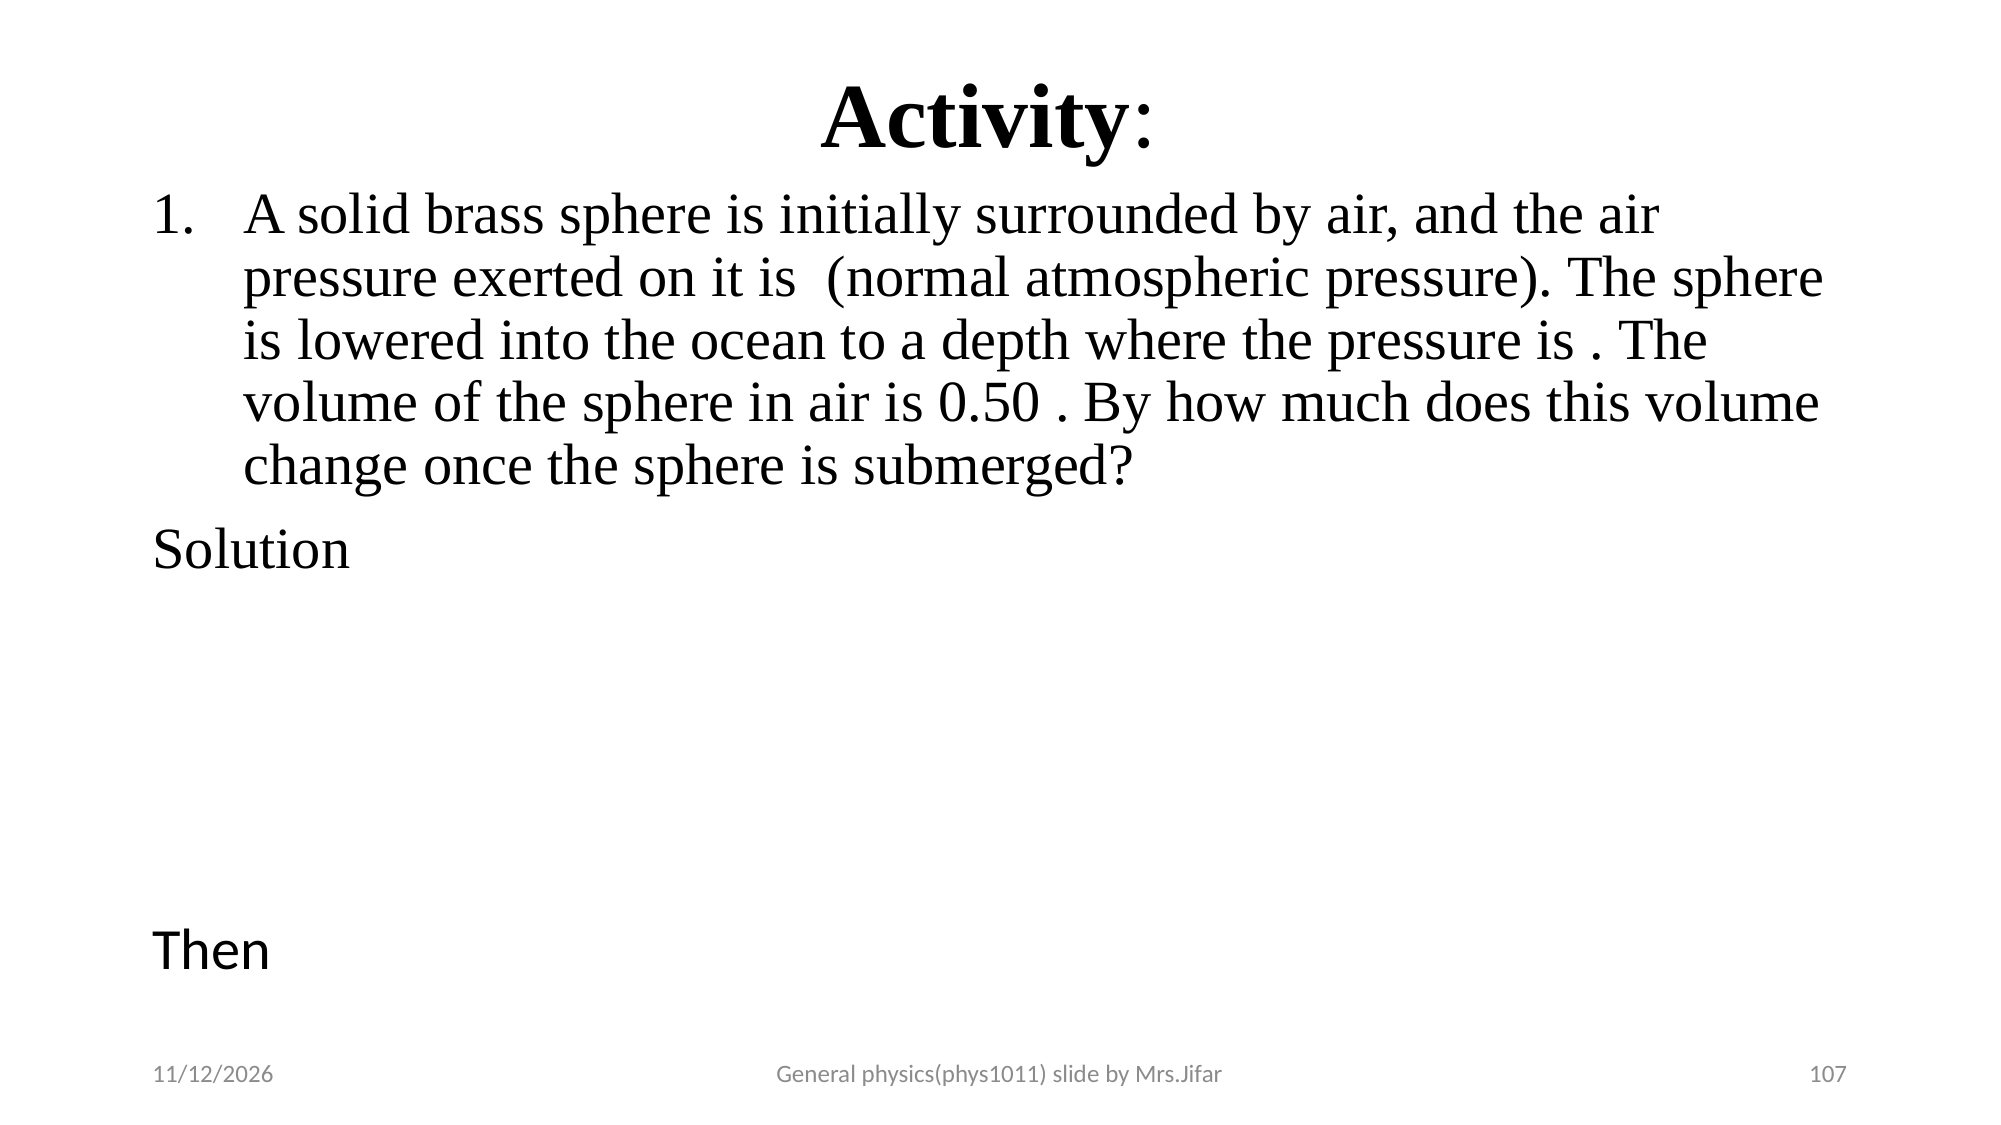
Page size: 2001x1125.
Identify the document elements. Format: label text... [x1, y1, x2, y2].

slide_number 107 [1412, 1042, 1863, 1103]
slide_number 13-Jan-20 [137, 1042, 588, 1103]
title Activity: [137, 59, 1863, 176]
footer General physics(phys1011) slide by Mrs.Jifar [662, 1042, 1338, 1103]
